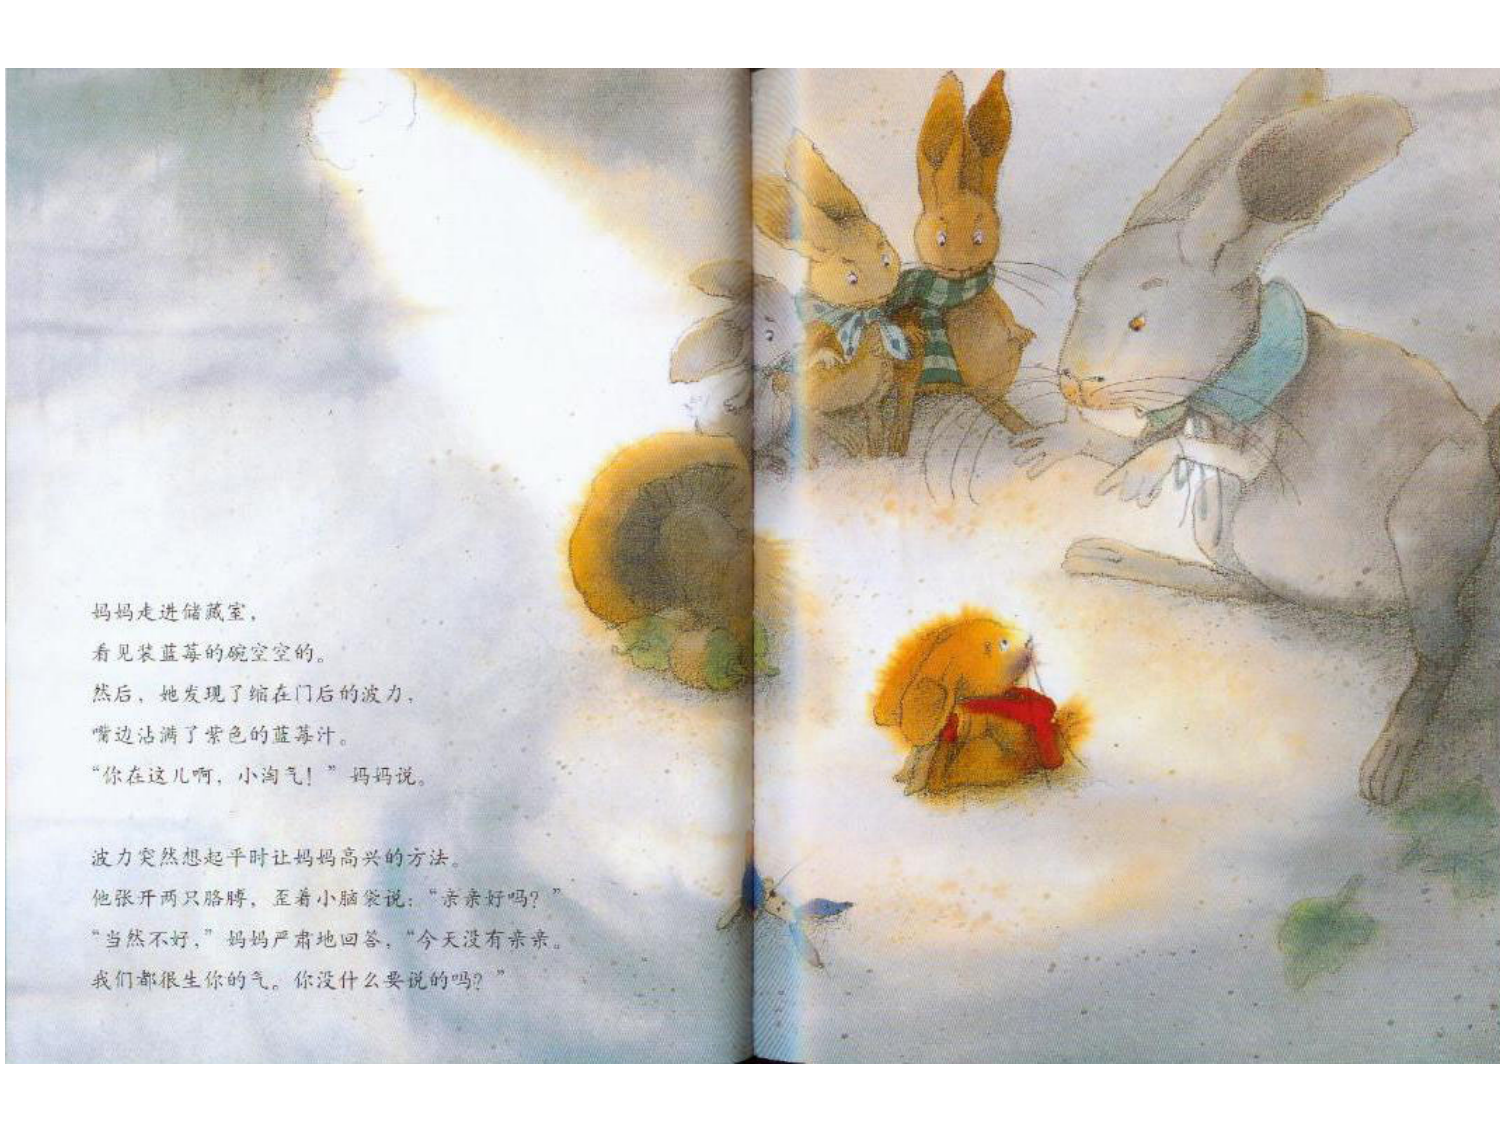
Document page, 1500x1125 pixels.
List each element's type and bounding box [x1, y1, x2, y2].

picture [5, 68, 1500, 1064]
